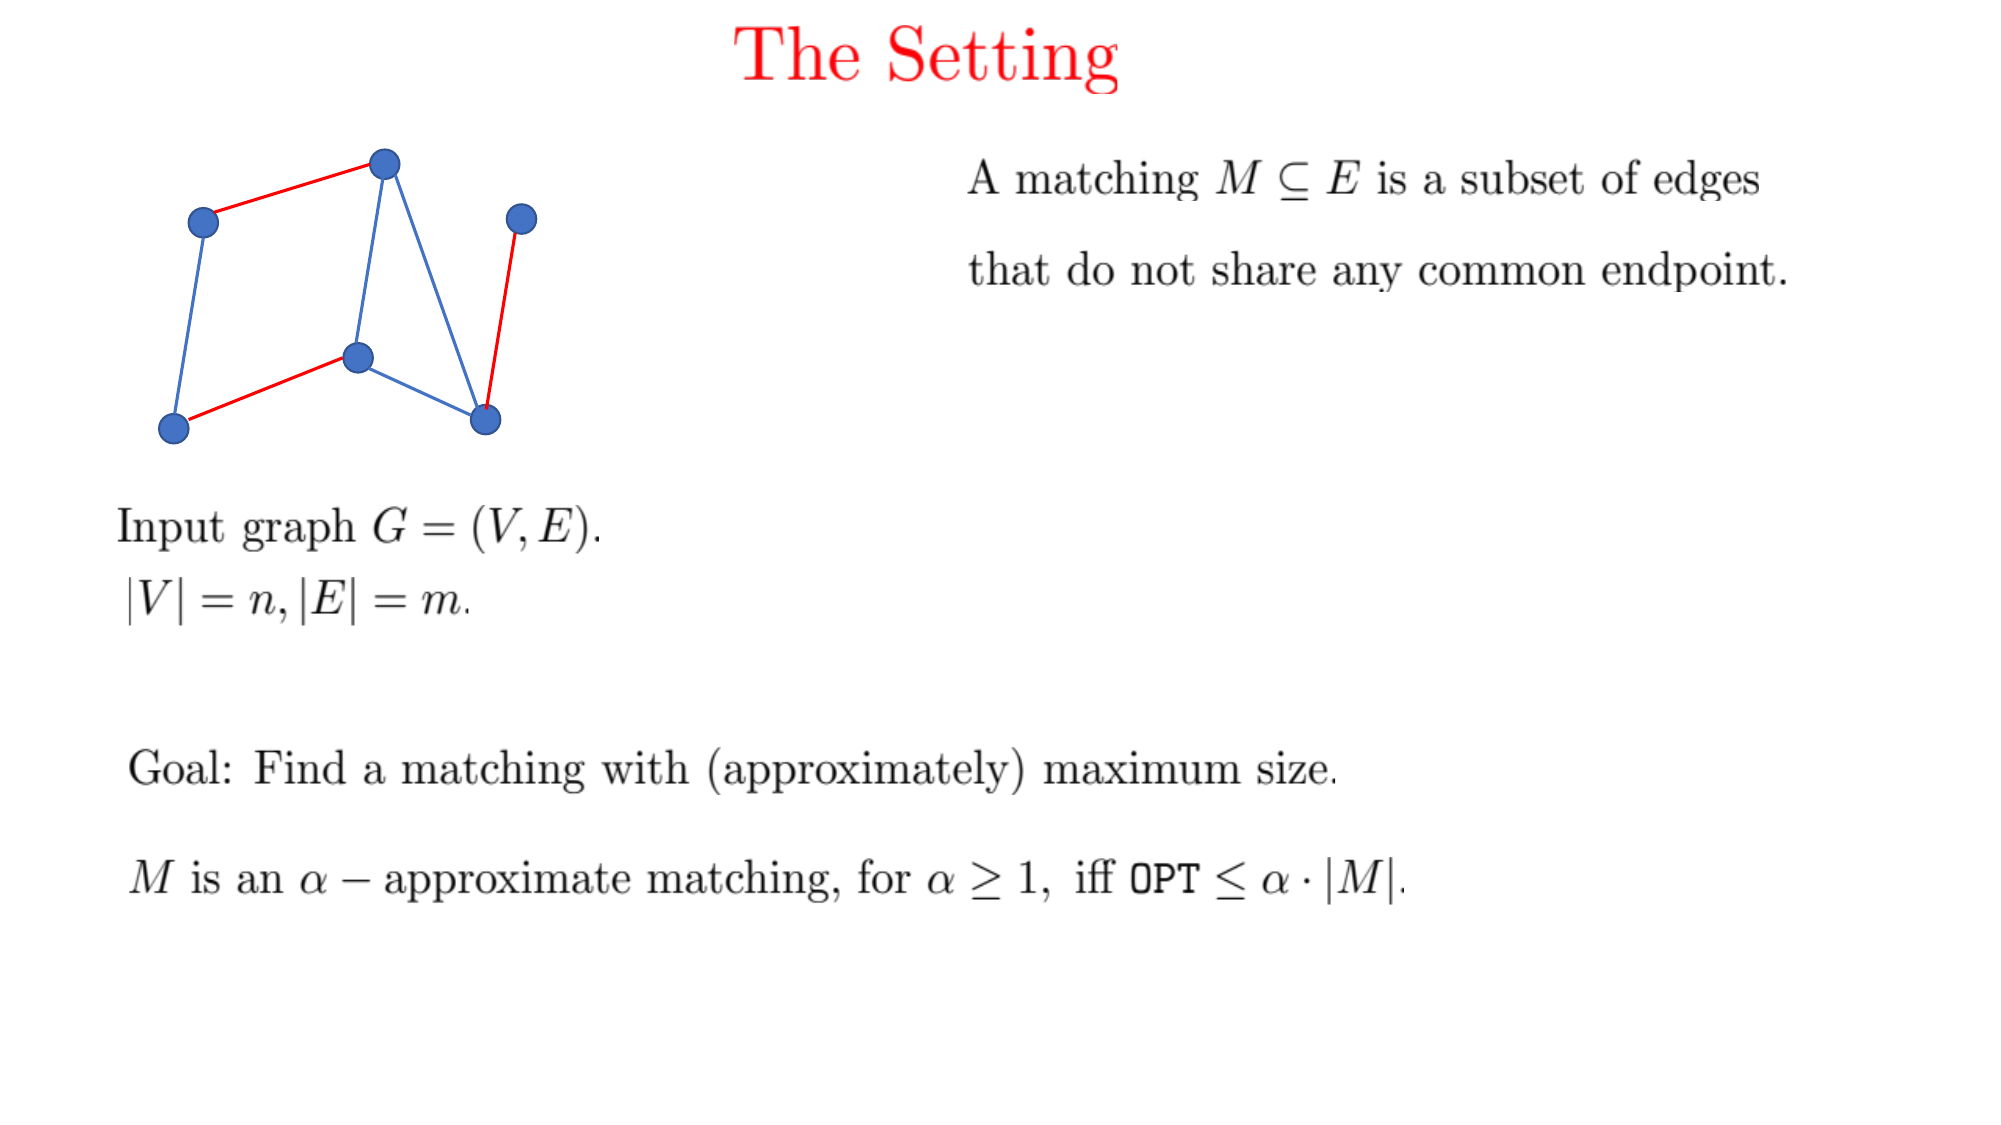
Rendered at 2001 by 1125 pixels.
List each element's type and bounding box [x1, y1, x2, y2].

text_box [395, 174, 478, 410]
picture [967, 250, 1786, 292]
text_box [505, 203, 538, 235]
text_box [369, 148, 401, 181]
text_box [188, 357, 343, 420]
picture [128, 746, 1336, 795]
text_box [342, 342, 374, 374]
text_box [469, 403, 502, 436]
picture [967, 157, 1759, 201]
text_box [368, 368, 471, 416]
text_box [486, 232, 516, 410]
picture [734, 25, 1118, 94]
text_box [356, 166, 385, 344]
text_box [174, 237, 204, 414]
text_box [157, 412, 190, 445]
text_box [187, 206, 220, 239]
picture [128, 857, 1404, 905]
picture [117, 505, 599, 554]
text_box [213, 164, 371, 213]
picture [128, 577, 469, 626]
